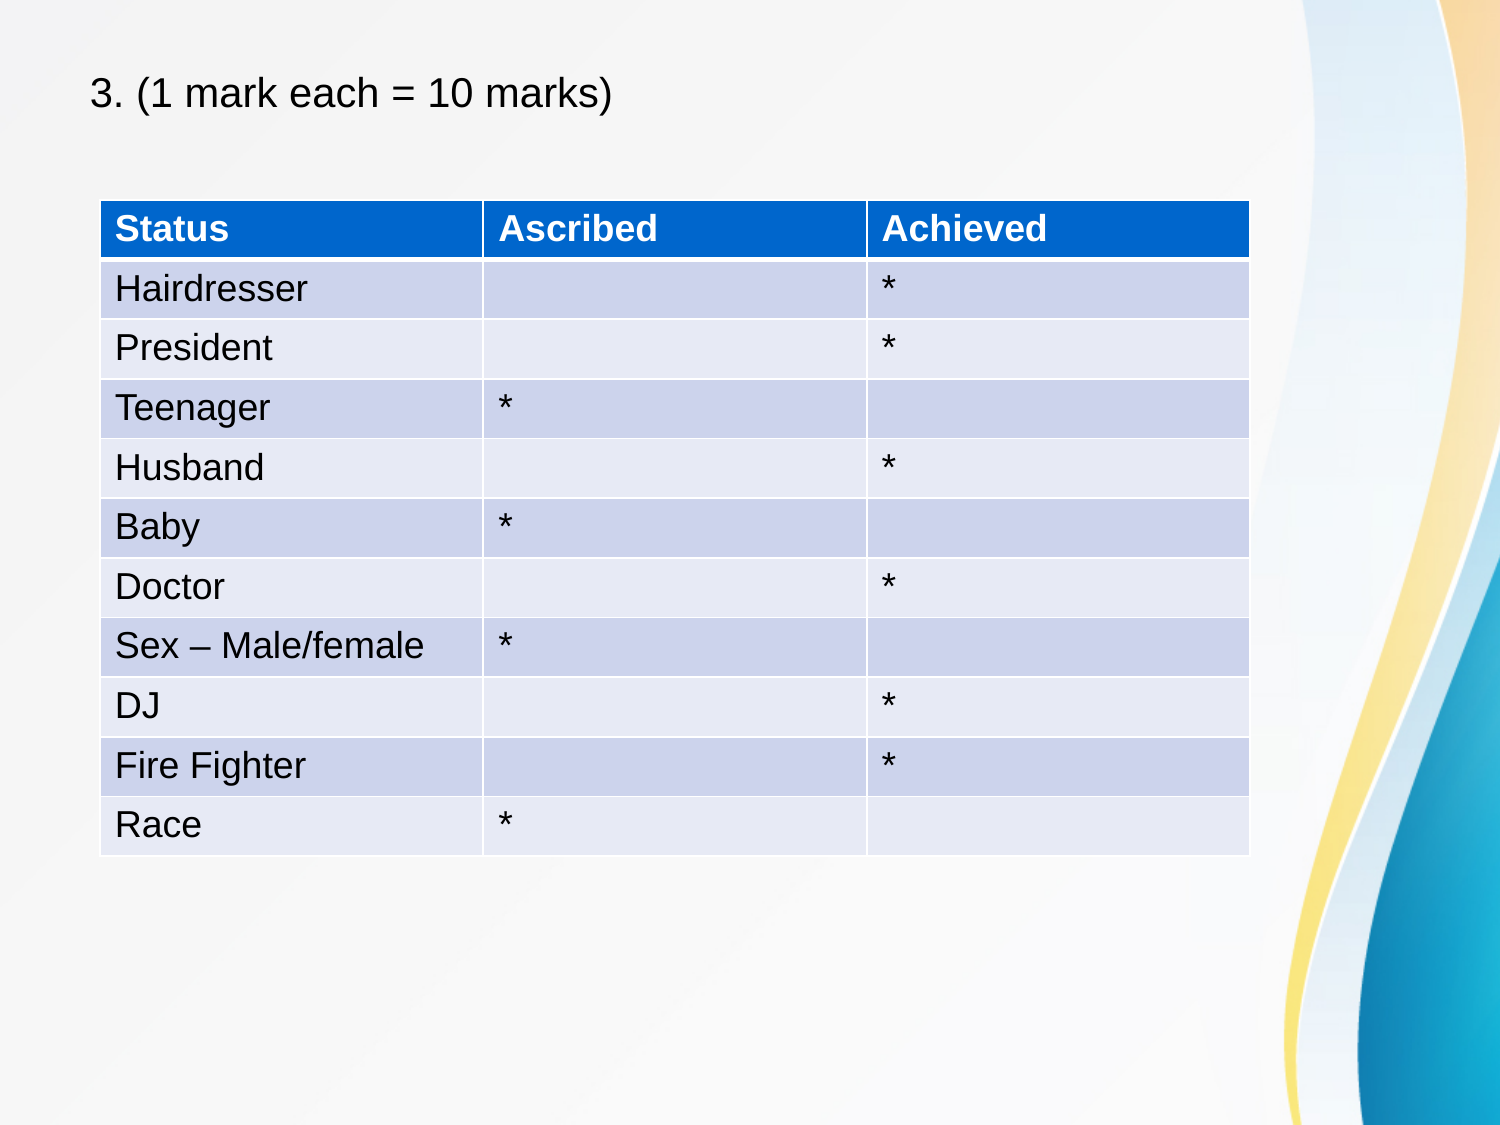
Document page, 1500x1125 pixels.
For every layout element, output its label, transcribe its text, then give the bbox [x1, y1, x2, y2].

table_cell [484, 262, 866, 318]
table_cell * [484, 499, 866, 557]
table_cell Sex – Male/female [101, 618, 482, 676]
table_cell [484, 439, 866, 497]
table_cell Fire Fighter [101, 738, 482, 796]
table_cell [868, 499, 1249, 557]
table_cell DJ [101, 678, 482, 736]
table_cell * [868, 262, 1249, 318]
table_cell [484, 738, 866, 796]
table_cell * [868, 678, 1249, 736]
table_cell Teenager [101, 380, 482, 438]
table_cell [484, 559, 866, 617]
table_cell [868, 380, 1249, 438]
table_cell * [484, 797, 866, 855]
table_cell [868, 618, 1249, 676]
table_cell * [484, 618, 866, 676]
table_cell * [868, 738, 1249, 796]
table_cell * [868, 439, 1249, 497]
table_cell [484, 320, 866, 378]
table_header Status [101, 201, 482, 257]
table_cell [868, 797, 1249, 855]
title 3. (1 mark each = 10 marks) [74, 30, 1426, 201]
table_cell * [484, 380, 866, 438]
table_cell Race [101, 797, 482, 855]
table_cell Baby [101, 499, 482, 557]
table_cell * [868, 320, 1249, 378]
picture [0, 0, 1500, 1125]
table_cell [484, 678, 866, 736]
table_header Achieved [868, 201, 1249, 257]
table_cell President [101, 320, 482, 378]
table_cell * [868, 559, 1249, 617]
table_header Ascribed [484, 201, 866, 257]
table_cell Hairdresser [101, 262, 482, 318]
table_cell Doctor [101, 559, 482, 617]
table_cell Husband [101, 439, 482, 497]
